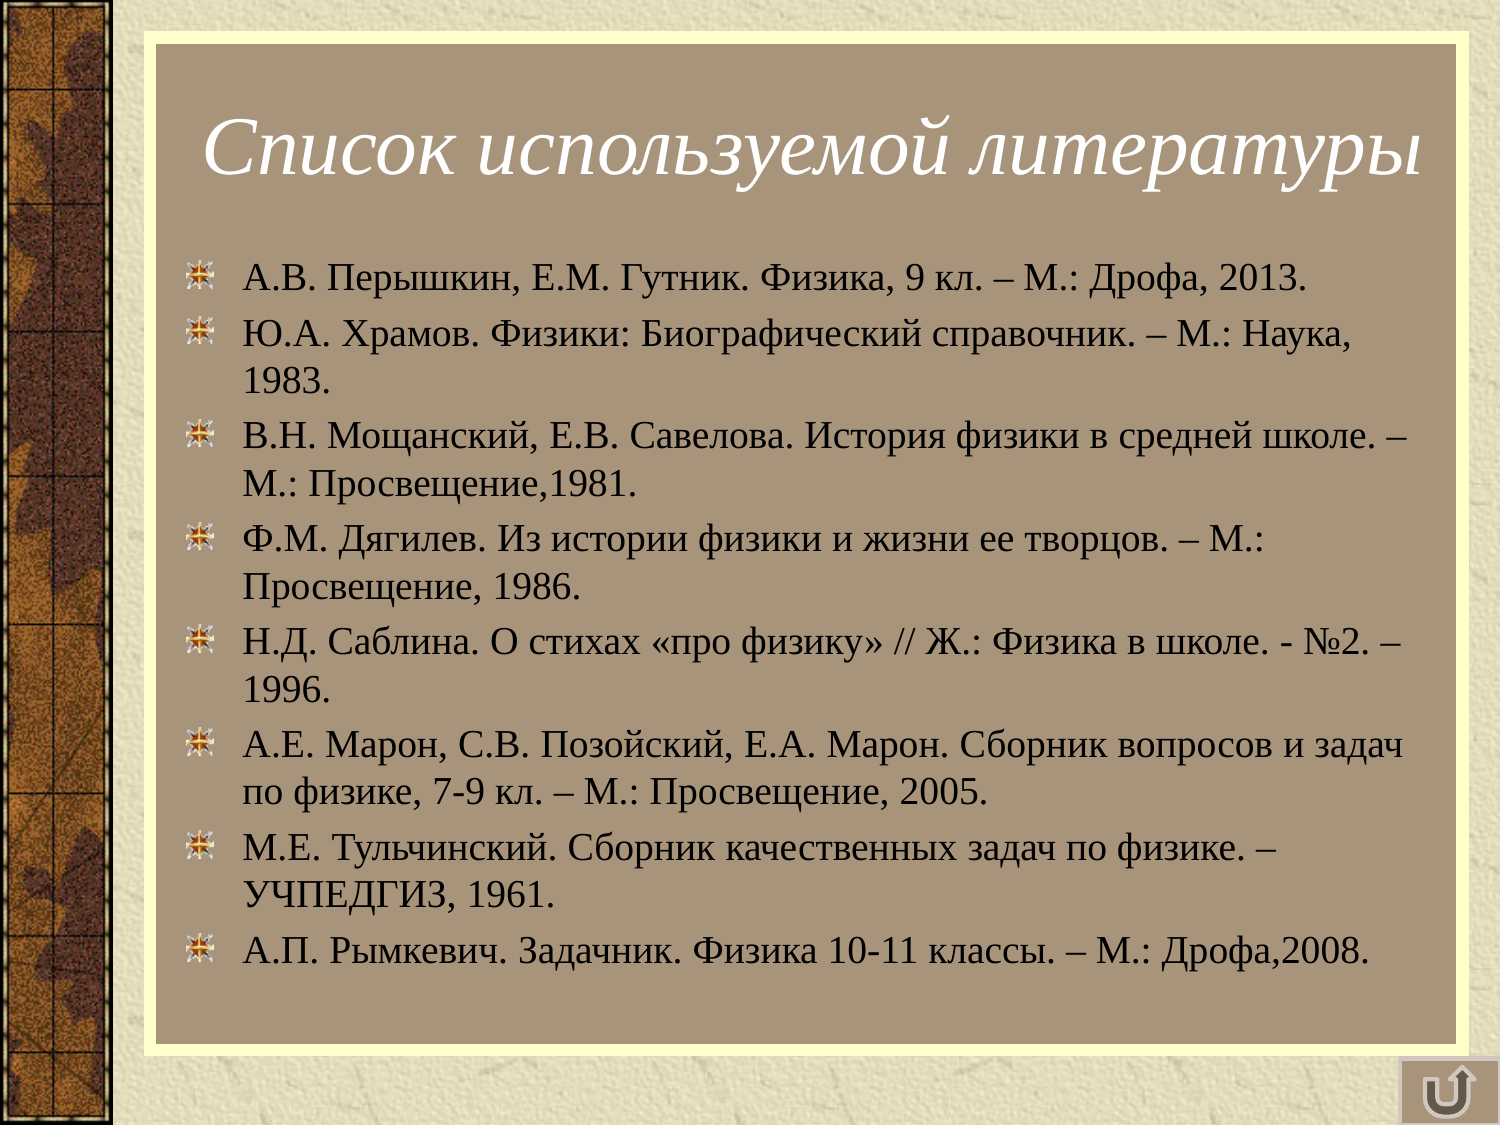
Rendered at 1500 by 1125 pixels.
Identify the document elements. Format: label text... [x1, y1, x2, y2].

picture [186, 316, 214, 344]
text_box [1398, 1056, 1500, 1125]
picture [0, 0, 1500, 1125]
picture [186, 830, 214, 859]
picture [186, 624, 214, 653]
title Список используемой литературы [174, 62, 1450, 220]
picture [186, 727, 214, 756]
picture [186, 933, 214, 962]
picture [186, 419, 214, 447]
picture [186, 522, 214, 550]
picture [186, 260, 214, 289]
list А.В. Перышкин, Е.М. Гутник. Физика, 9 кл. – М.: Дрофа, 2013. Ю.А. Храмов. Физики: Биографический справочник. – М.: Наука, 1983. В.Н. Мощанский, Е.В. Савелова. История физики в средней школе. – М.: Просвещение,1981. Ф.М. Дягилев. Из истории физики и жизни ее творцов. – М.: Просвещение, 1986. Н.Д. Саблина. О стихах «про физику» // Ж.: Физика в школе. - №2. – 1996. А.Е. Марон, С.В. Позойский, Е.А. Марон. Сборник вопросов и задач по физике, 7-9 кл. – М.: Просвещение, 2005. М.Е. Тульчинский. Сборник качественных задач по физике. – УЧПЕДГИЗ, 1961. А.П. Рымкевич. Задачник. Физика 10-11 классы. – М.: Дрофа,2008. [171, 243, 1447, 1012]
